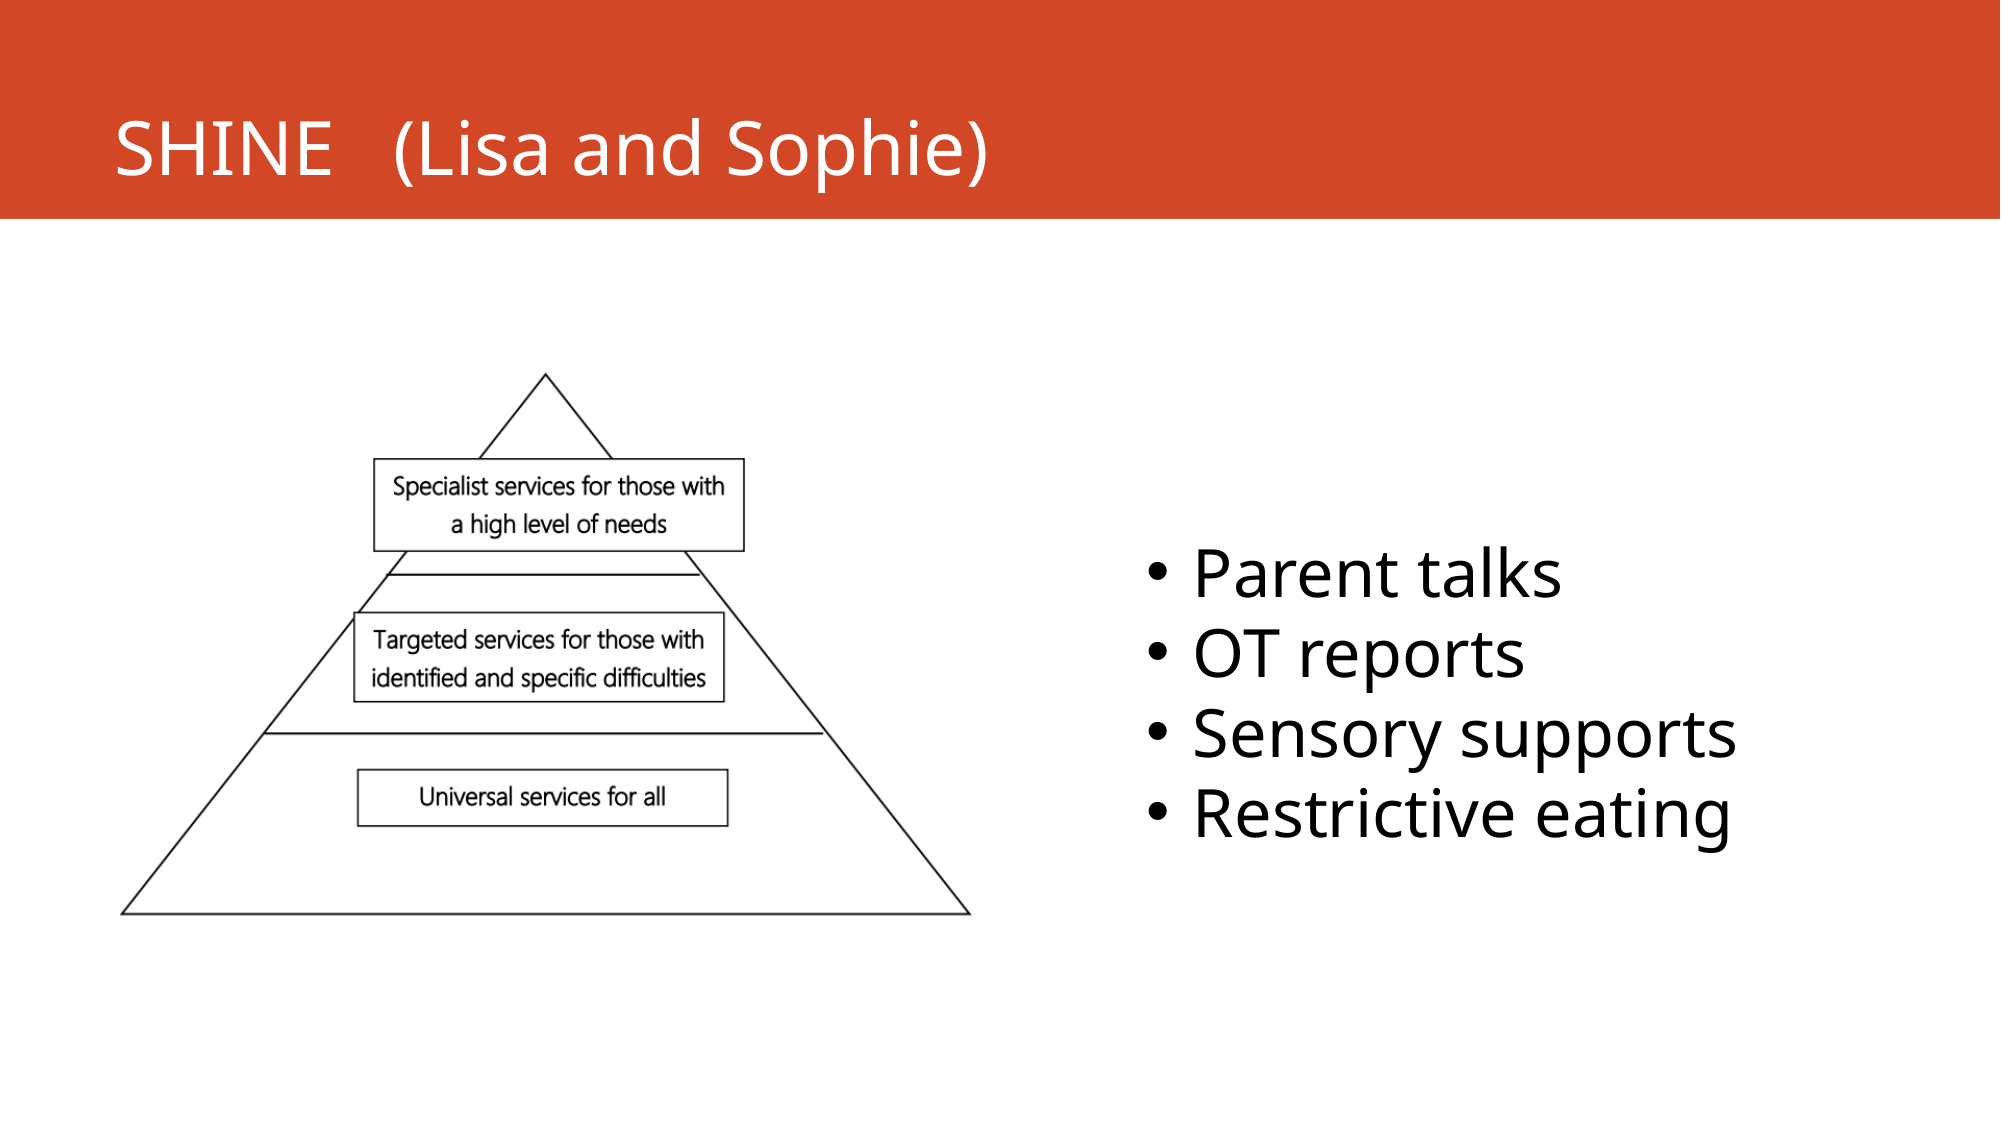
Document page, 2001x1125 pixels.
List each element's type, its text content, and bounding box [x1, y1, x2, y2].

text_box Parent talks OT reports Sensory supports Restrictive eating [1131, 522, 1769, 858]
picture [98, 296, 980, 1008]
title SHINE (Lisa and Sophie) [99, 0, 1863, 199]
